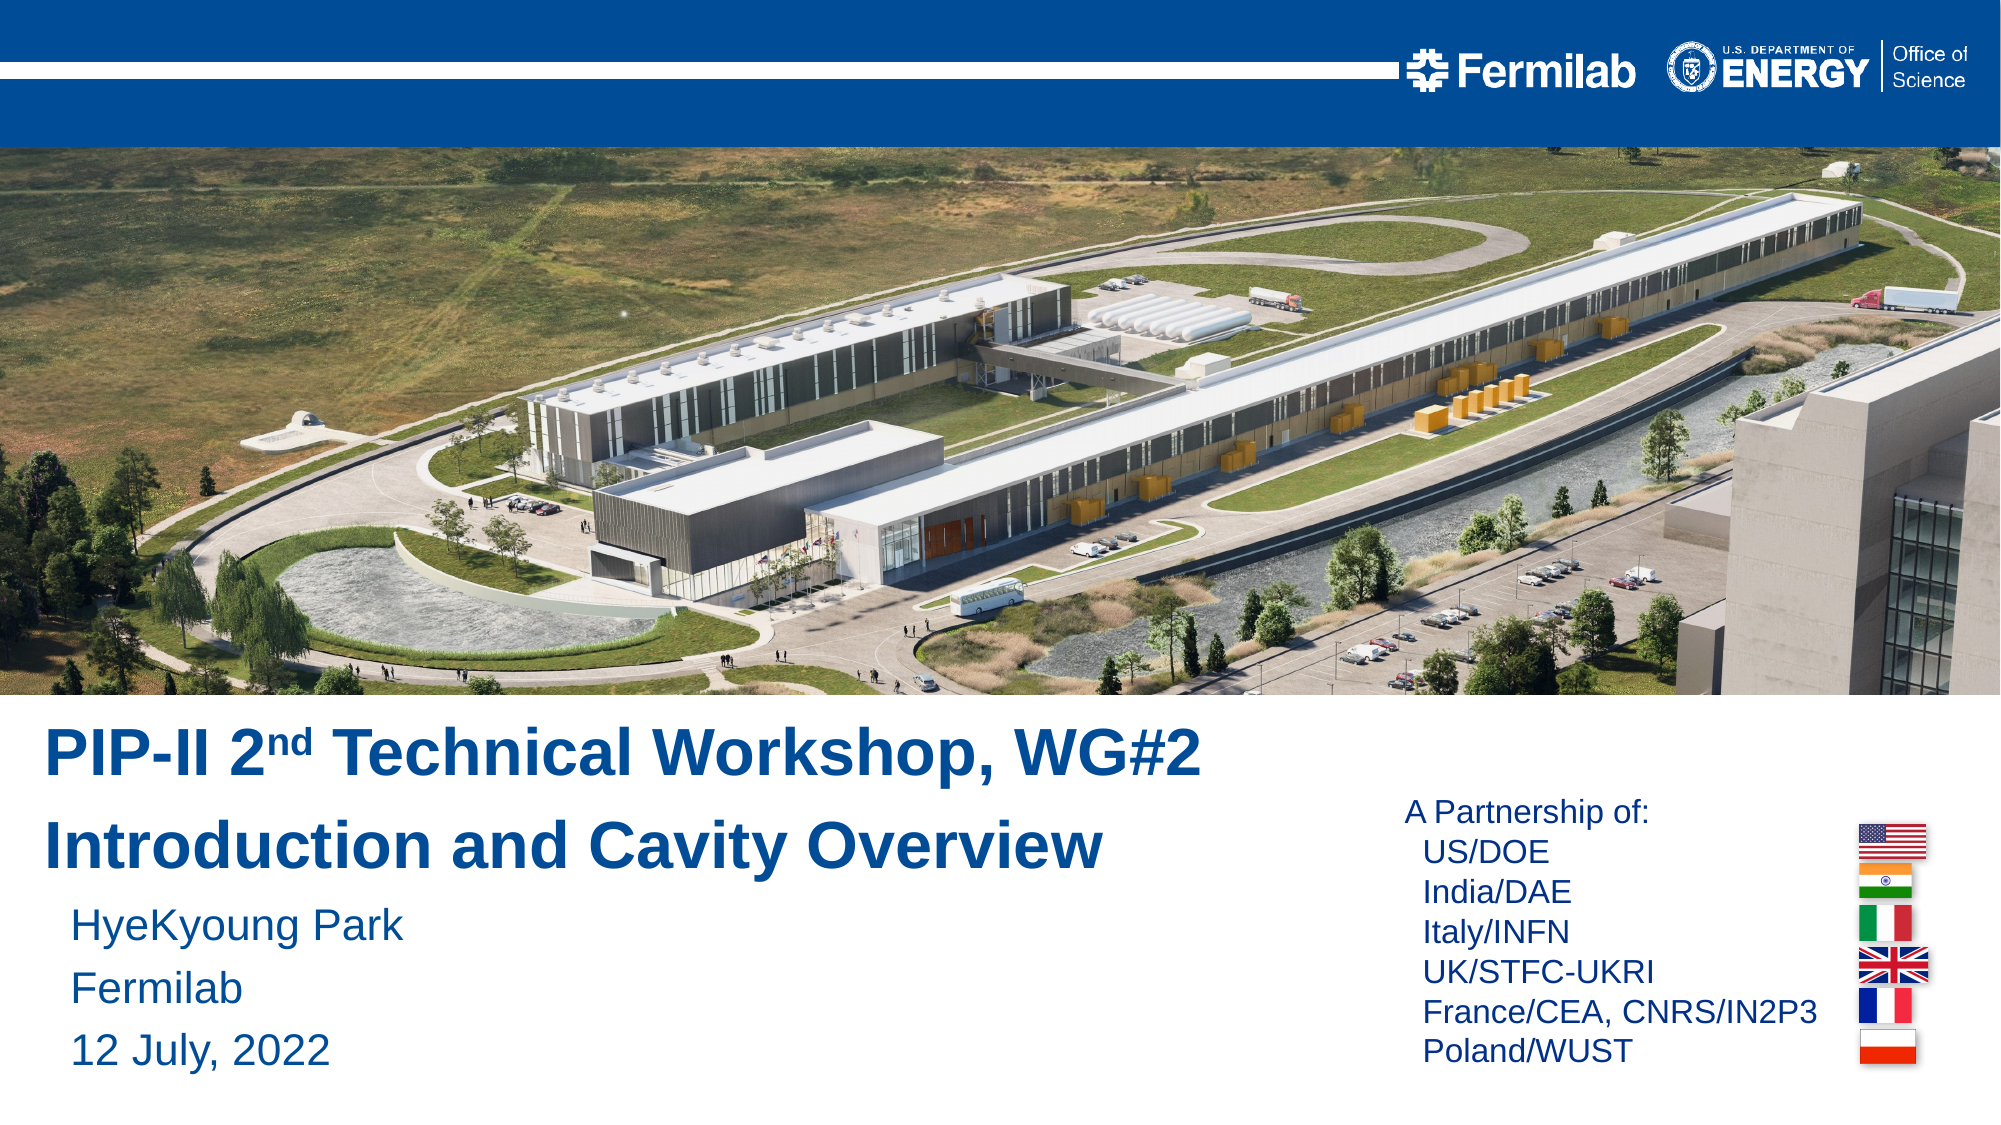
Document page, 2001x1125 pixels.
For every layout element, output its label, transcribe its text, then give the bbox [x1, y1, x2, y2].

list PIP-II 2nd Technical Workshop, WG#2 Introduction and Cavity Overview [44, 712, 1372, 878]
list HyeKyoung Park Fermilab 12 July, 2022 [70, 888, 1930, 1094]
picture [1859, 824, 1926, 859]
picture [1859, 863, 1912, 888]
picture [0, 147, 2001, 695]
